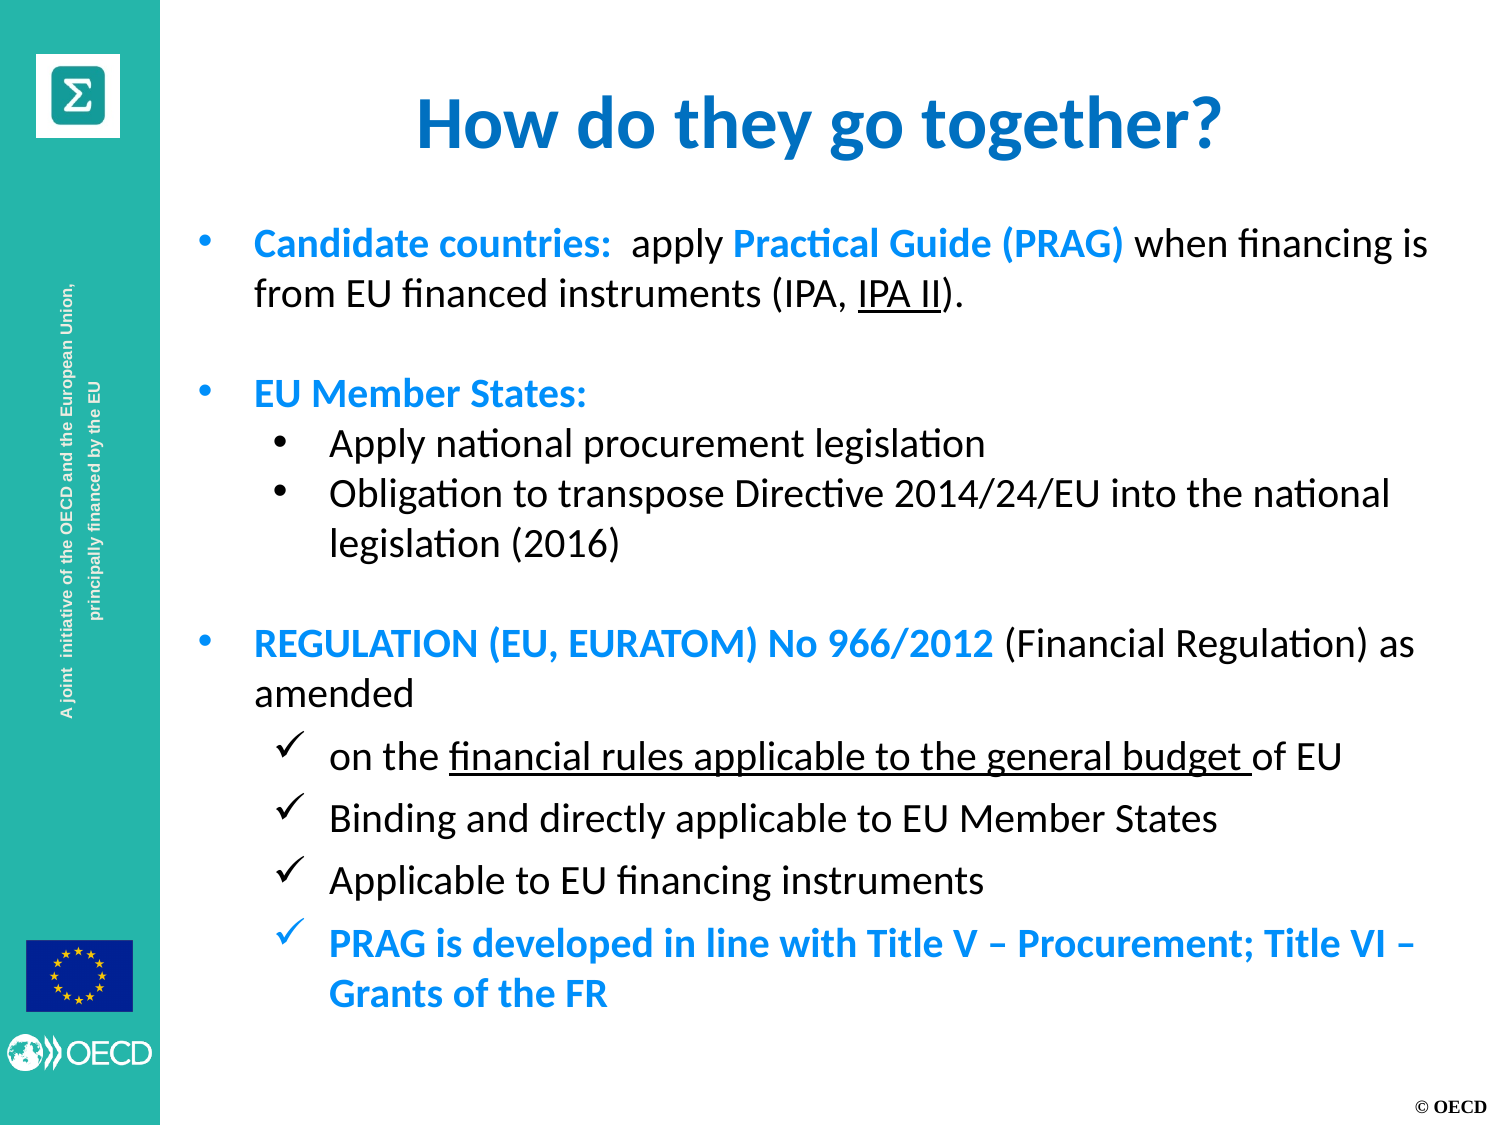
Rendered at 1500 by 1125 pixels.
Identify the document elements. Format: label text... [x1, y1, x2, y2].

picture [0, 0, 160, 1125]
text_box How do they go together? [182, 66, 1459, 208]
text_box Candidate countries: apply Practical Guide (PRAG) when financing is from EU financed instruments (IPA, IPA II). EU Member States: Apply national procurement legislation Obligation to transpose Directive 2014/24/EU into the national legislation (2016) REGULATION (EU, EURATOM) No 966/2012 (Financial Regulation) as amended on the financial rules applicable to the general budget of EU Binding and directly applicable to EU Member States Applicable to EU financing instruments PRAG is developed in line with Title V – Procurement; Title VI – Grants of the FR [182, 208, 1459, 1024]
